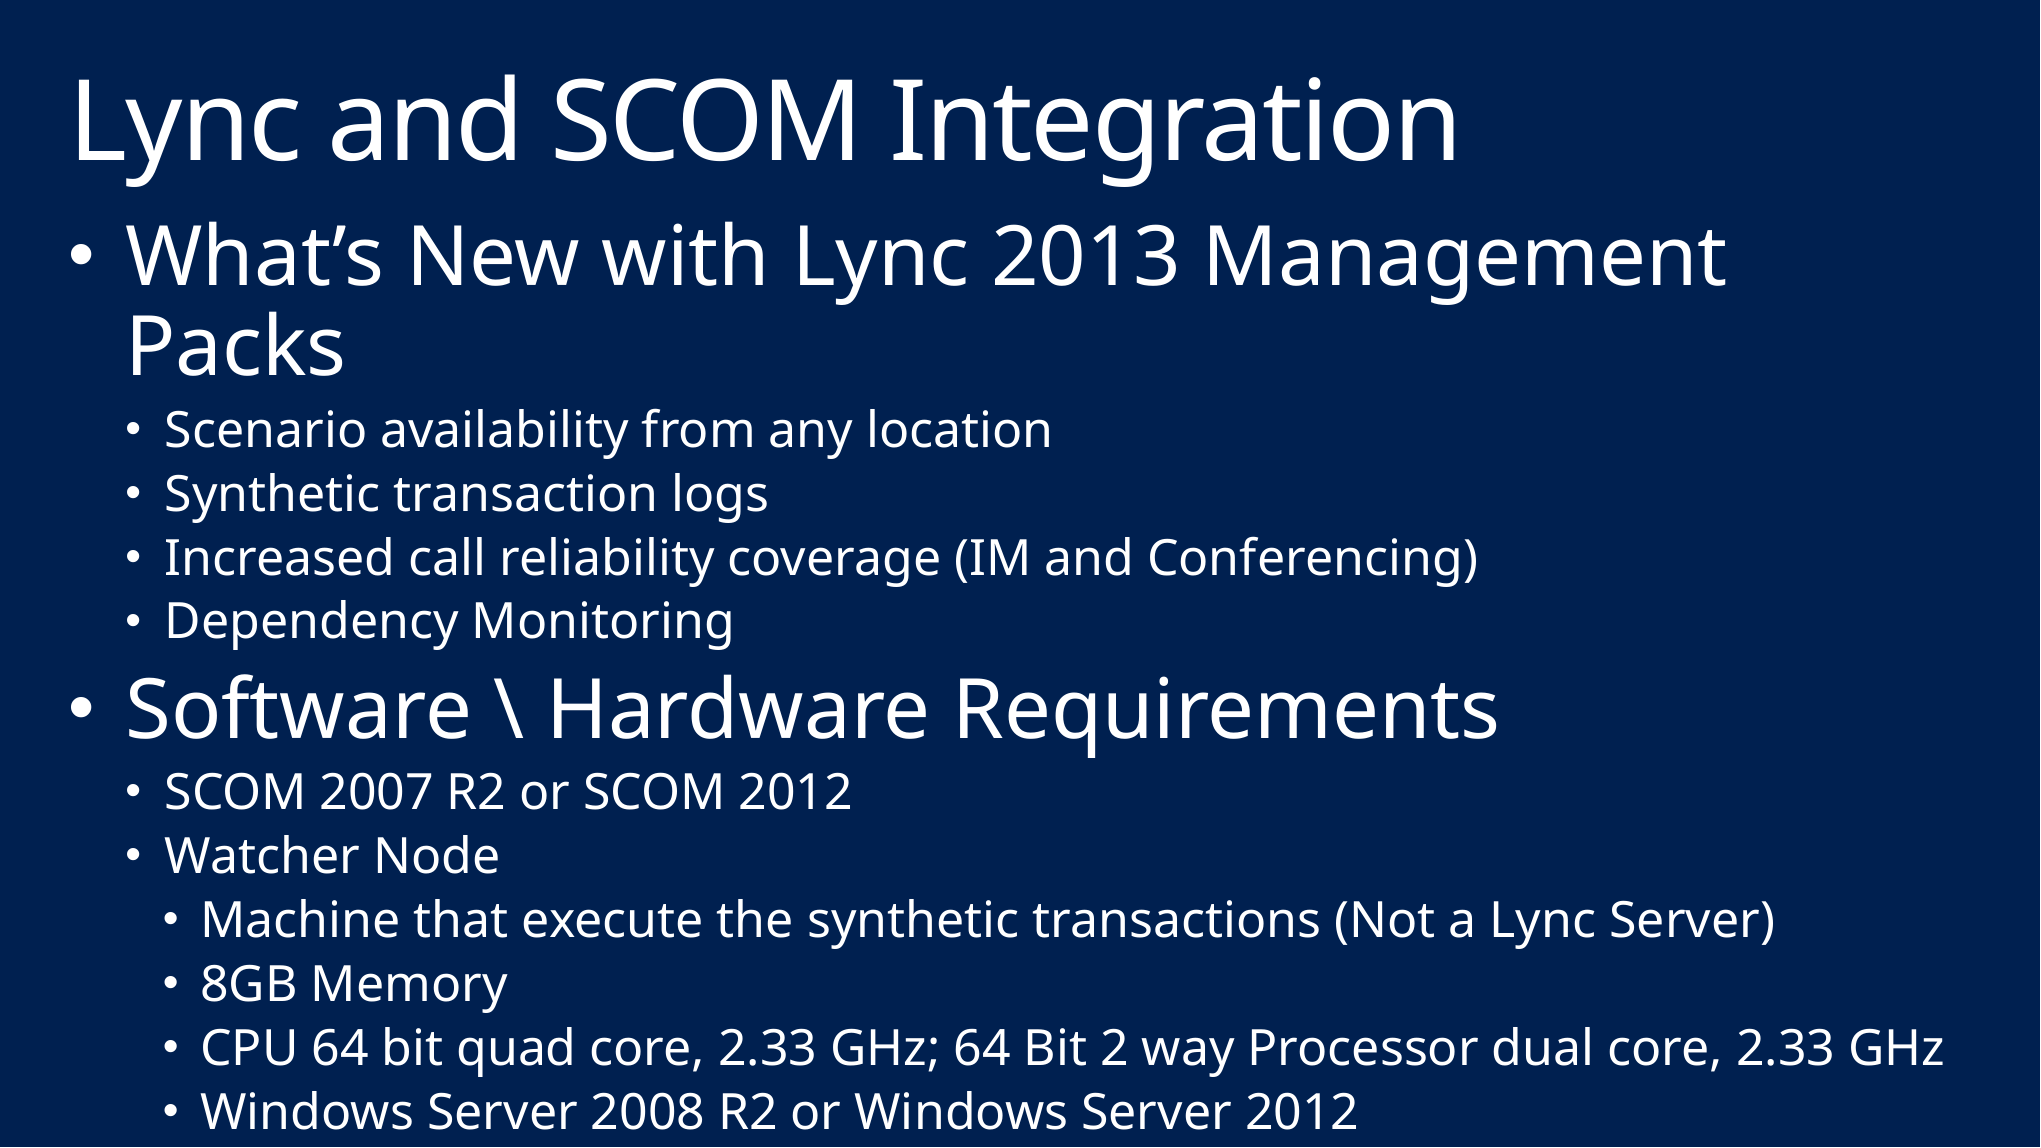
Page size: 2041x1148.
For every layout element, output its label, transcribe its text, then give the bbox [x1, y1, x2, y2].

list What’s New with Lync 2013 Management Packs Scenario availability from any location Synthetic transaction logs Increased call reliability coverage (IM and Conferencing) Dependency Monitoring Software \ Hardware Requirements SCOM 2007 R2 or SCOM 2012 Watcher Node Machine that execute the synthetic transactions (Not a Lync Server) 8GB Memory CPU 64 bit quad core, 2.33 GHz; 64 Bit 2 way Processor dual core, 2.33 GHz Windows Server 2008 R2 or Windows Server 2012 [45, 200, 1996, 1148]
title Lync and SCOM Integration [45, 48, 1996, 200]
